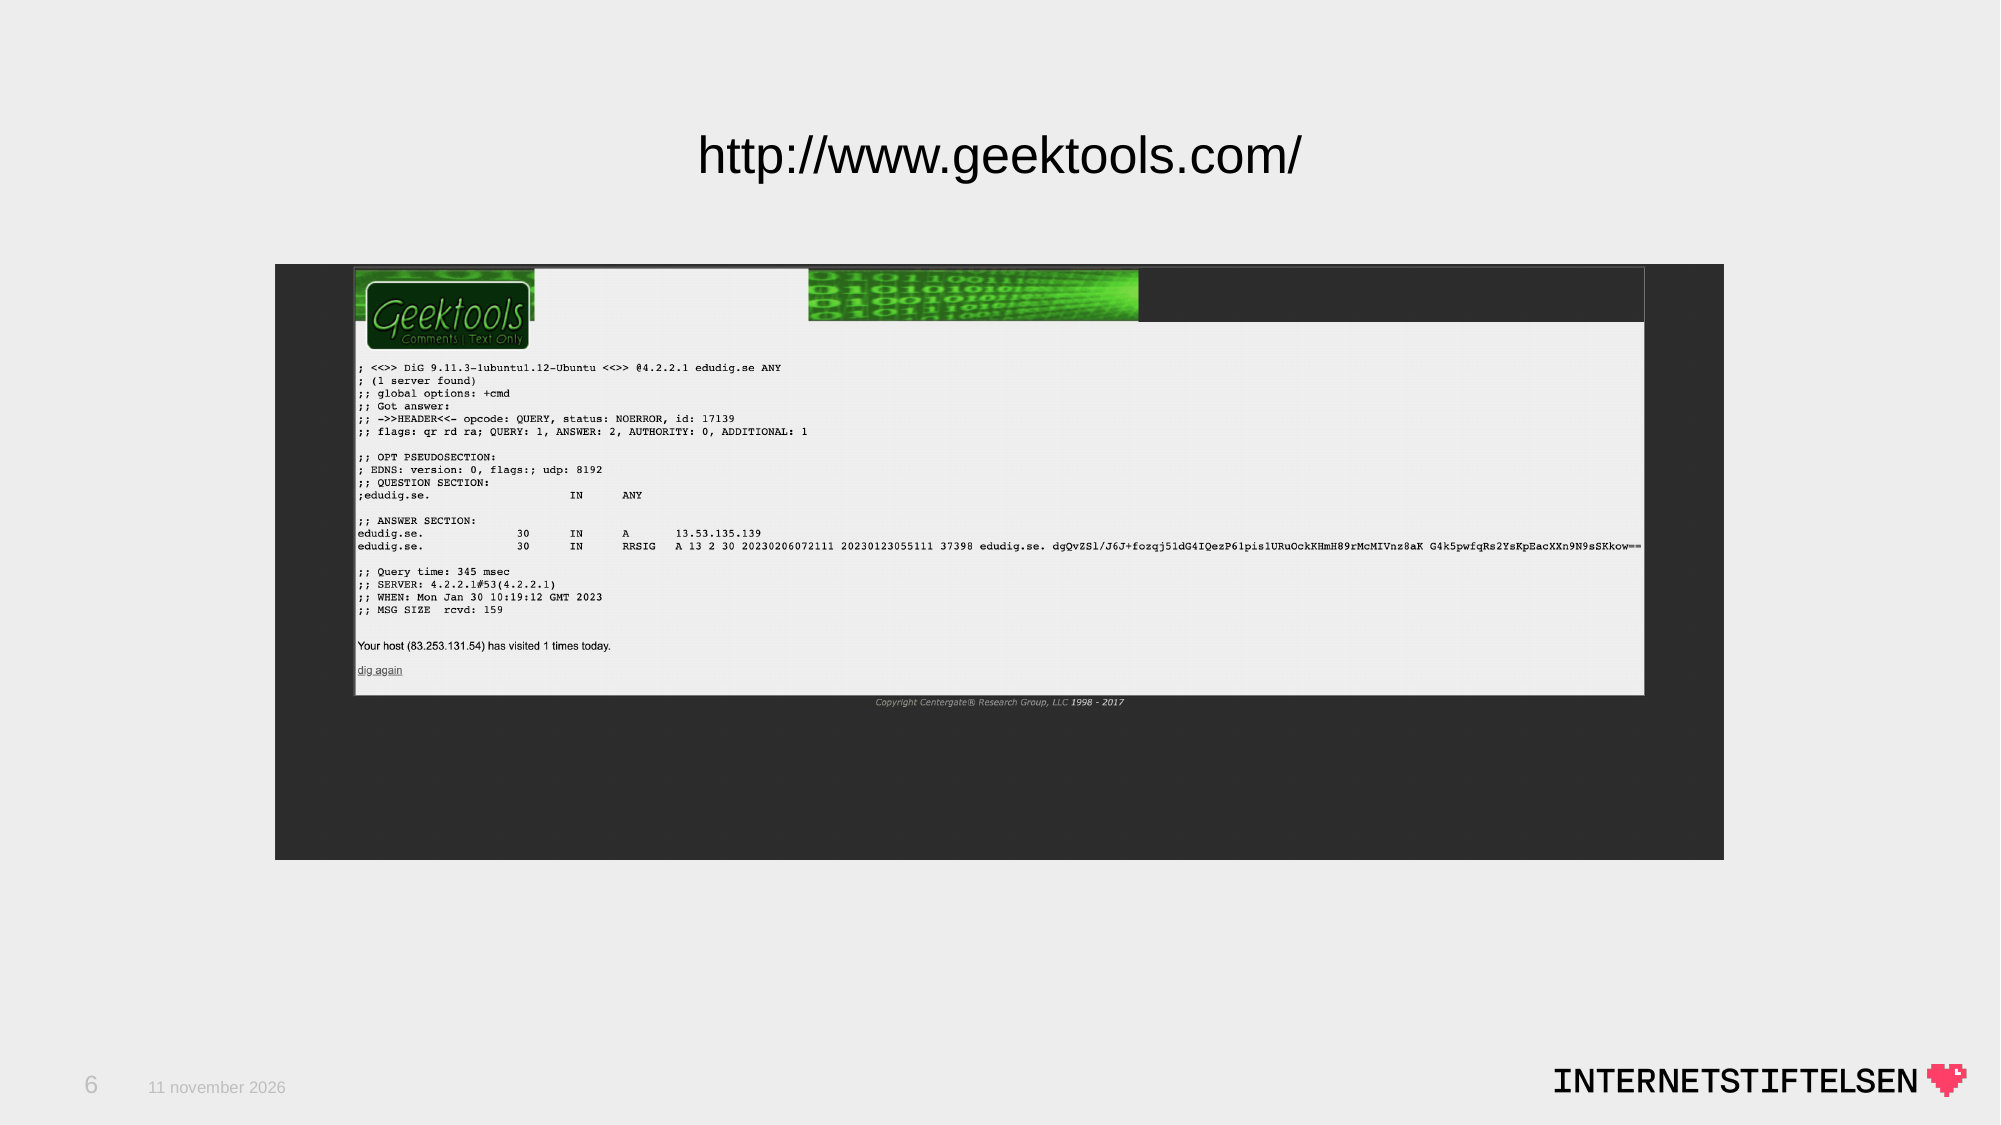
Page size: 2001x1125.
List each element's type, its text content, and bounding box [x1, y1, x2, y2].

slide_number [137, 1070, 387, 1103]
text_box http://www.geektools.com/ [682, 114, 1318, 192]
picture [275, 264, 1725, 860]
picture [1554, 1064, 1967, 1097]
slide_number 6 [33, 1053, 109, 1114]
